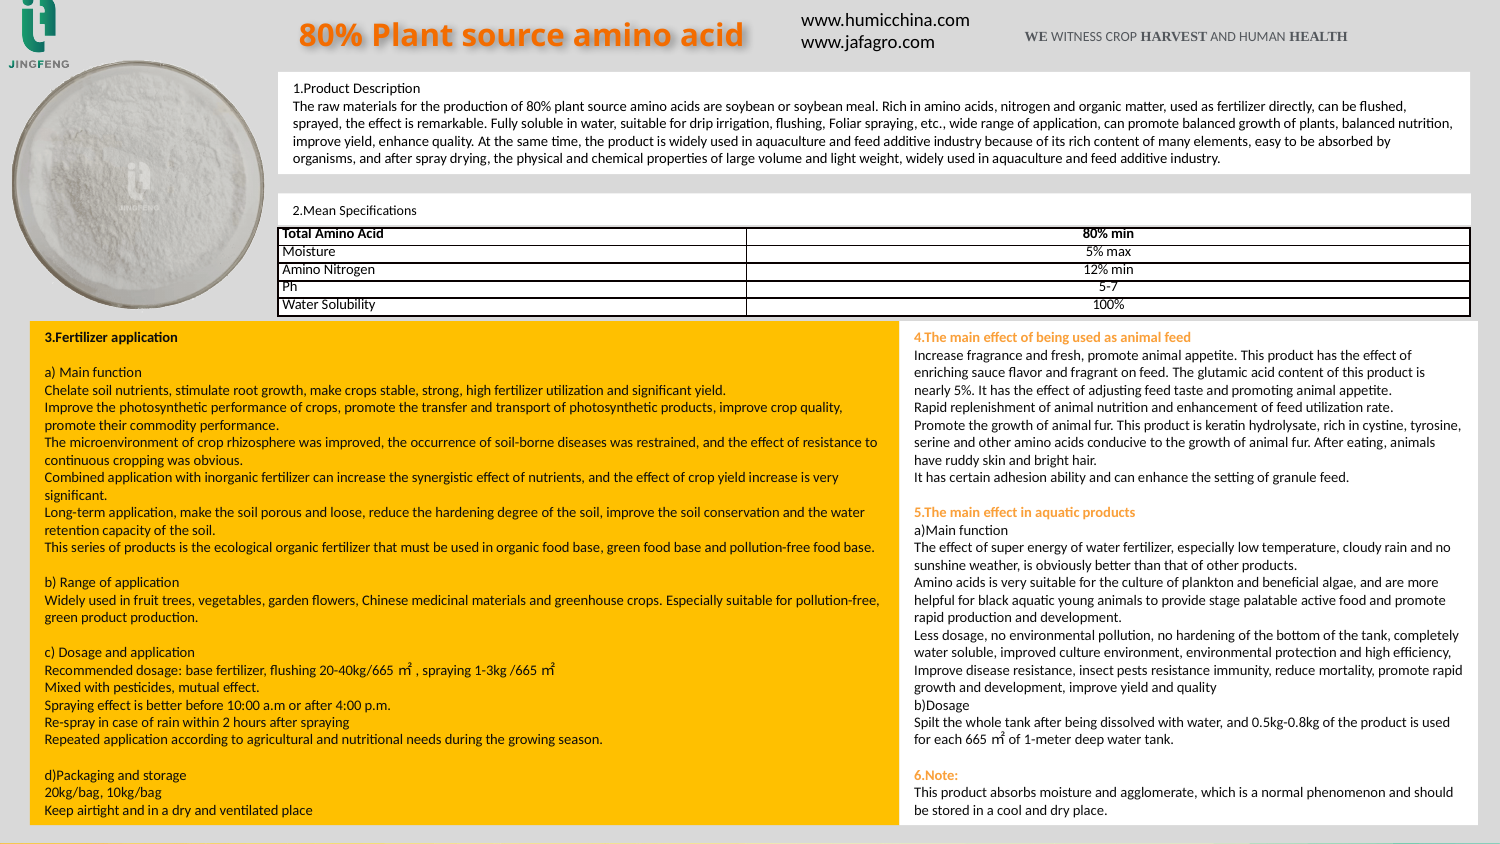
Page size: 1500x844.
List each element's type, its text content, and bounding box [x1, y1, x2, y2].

text_box [0, 0, 1500, 844]
table_cell Amino Nitrogen [279, 264, 746, 280]
text_box 4.The main effect of being used as animal feed Increase fragrance and fresh, promote animal appetite. This product has the effect of enriching sauce flavor and fragrant on feed. The glutamic acid content of this product is nearly 5%. It has the effect of adjusting feed taste and promoting animal appetite. Rapid replenishment of animal nutrition and enhancement of feed utilization rate. Promote the growth of animal fur. This product is keratin hydrolysate, rich in cystine, tyrosine, serine and other amino acids conducive to the growth of animal fur. After eating, animals have ruddy skin and bright hair. It has certain adhesion ability and can enhance the setting of granule feed. 5.The main effect in aquatic products a)Main function The effect of super energy of water fertilizer, especially low temperature, cloudy rain and no sunshine weather, is obviously better than that of other products. Amino acids is very suitable for the culture of plankton and beneficial algae, and are more helpful for black aquatic young animals to provide stage palatable active food and promote rapid production and development. Less dosage, no environmental pollution, no hardening of the bottom of the tank, completely water soluble, improved culture environment, environmental protection and high efficiency, Improve disease resistance, insect pests resistance immunity, reduce mortality, promote rapid growth and development, improve yield and quality b)Dosage Spilt the whole tank after being dissolved with water, and 0.5kg-0.8kg of the product is used for each 665㎡of 1-meter deep water tank. 6.Note: This product absorbs moisture and agglomerate, which is a normal phenomenon and should be stored in a cool and dry place. [899, 321, 1478, 826]
text_box 3.Fertilizer application a) Main function Chelate soil nutrients, stimulate root growth, make crops stable, strong, high fertilizer utilization and significant yield. Improve the photosynthetic performance of crops, promote the transfer and transport of photosynthetic products, improve crop quality, promote their commodity performance. The microenvironment of crop rhizosphere was improved, the occurrence of soil-borne diseases was restrained, and the effect of resistance to continuous cropping was obvious. Combined application with inorganic fertilizer can increase the synergistic effect of nutrients, and the effect of crop yield increase is very significant. Long-term application, make the soil porous and loose, reduce the hardening degree of the soil, improve the soil conservation and the water retention capacity of the soil. This series of products is the ecological organic fertilizer that must be used in organic food base, green food base and pollution-free food base. b) Range of application Widely used in fruit trees, vegetables, garden flowers, Chinese medicinal materials and greenhouse crops. Especially suitable for pollution-free, green product production. c) Dosage and application Recommended dosage: base fertilizer, flushing 20-40kg/665㎡, spraying 1-3kg /665㎡ Mixed with pesticides, mutual effect. Spraying effect is better before 10:00 a.m or after 4:00 p.m. Re-spray in case of rain within 2 hours after spraying Repeated application according to agricultural and nutritional needs during the growing season. d)Packaging and storage 20kg/bag, 10kg/bag Keep airtight and in a dry and ventilated place [29, 321, 899, 826]
text_box 1.Product Description The raw materials for the production of 80% plant source amino acids are soybean or soybean meal. Rich in amino acids, nitrogen and organic matter, used as fertilizer directly, can be flushed, sprayed, the effect is remarkable. Fully soluble in water, suitable for drip irrigation, flushing, Foliar spraying, etc., wide range of application, can promote balanced growth of plants, balanced nutrition, improve yield, enhance quality. At the same time, the product is widely used in aquaculture and feed additive industry because of its rich content of many elements, easy to be absorbed by organisms, and after spray drying, the physical and chemical properties of large volume and light weight, widely used in aquaculture and feed additive industry. [278, 71, 1471, 175]
table_cell Water Solubility [279, 299, 746, 315]
table_cell 5-7 [747, 282, 1469, 297]
table_cell 12% min [747, 264, 1469, 280]
text_box 2.Mean Specifications [278, 193, 1471, 226]
text_box 80% Plant source amino acid [284, 7, 760, 61]
text_box www.humicchina.com www.jafagro.com [786, 0, 986, 60]
table_cell Moisture [279, 246, 746, 262]
table_header Total Amino Acid [279, 229, 746, 245]
picture [0, 0, 270, 318]
text_box WE WITNESS CROP HARVEST AND HUMAN HEALTH [1009, 19, 1385, 52]
table_cell 100% [747, 299, 1469, 315]
table_cell Ph [279, 282, 746, 297]
table_header 80% min [747, 229, 1469, 245]
table_cell 5% max [747, 246, 1469, 262]
